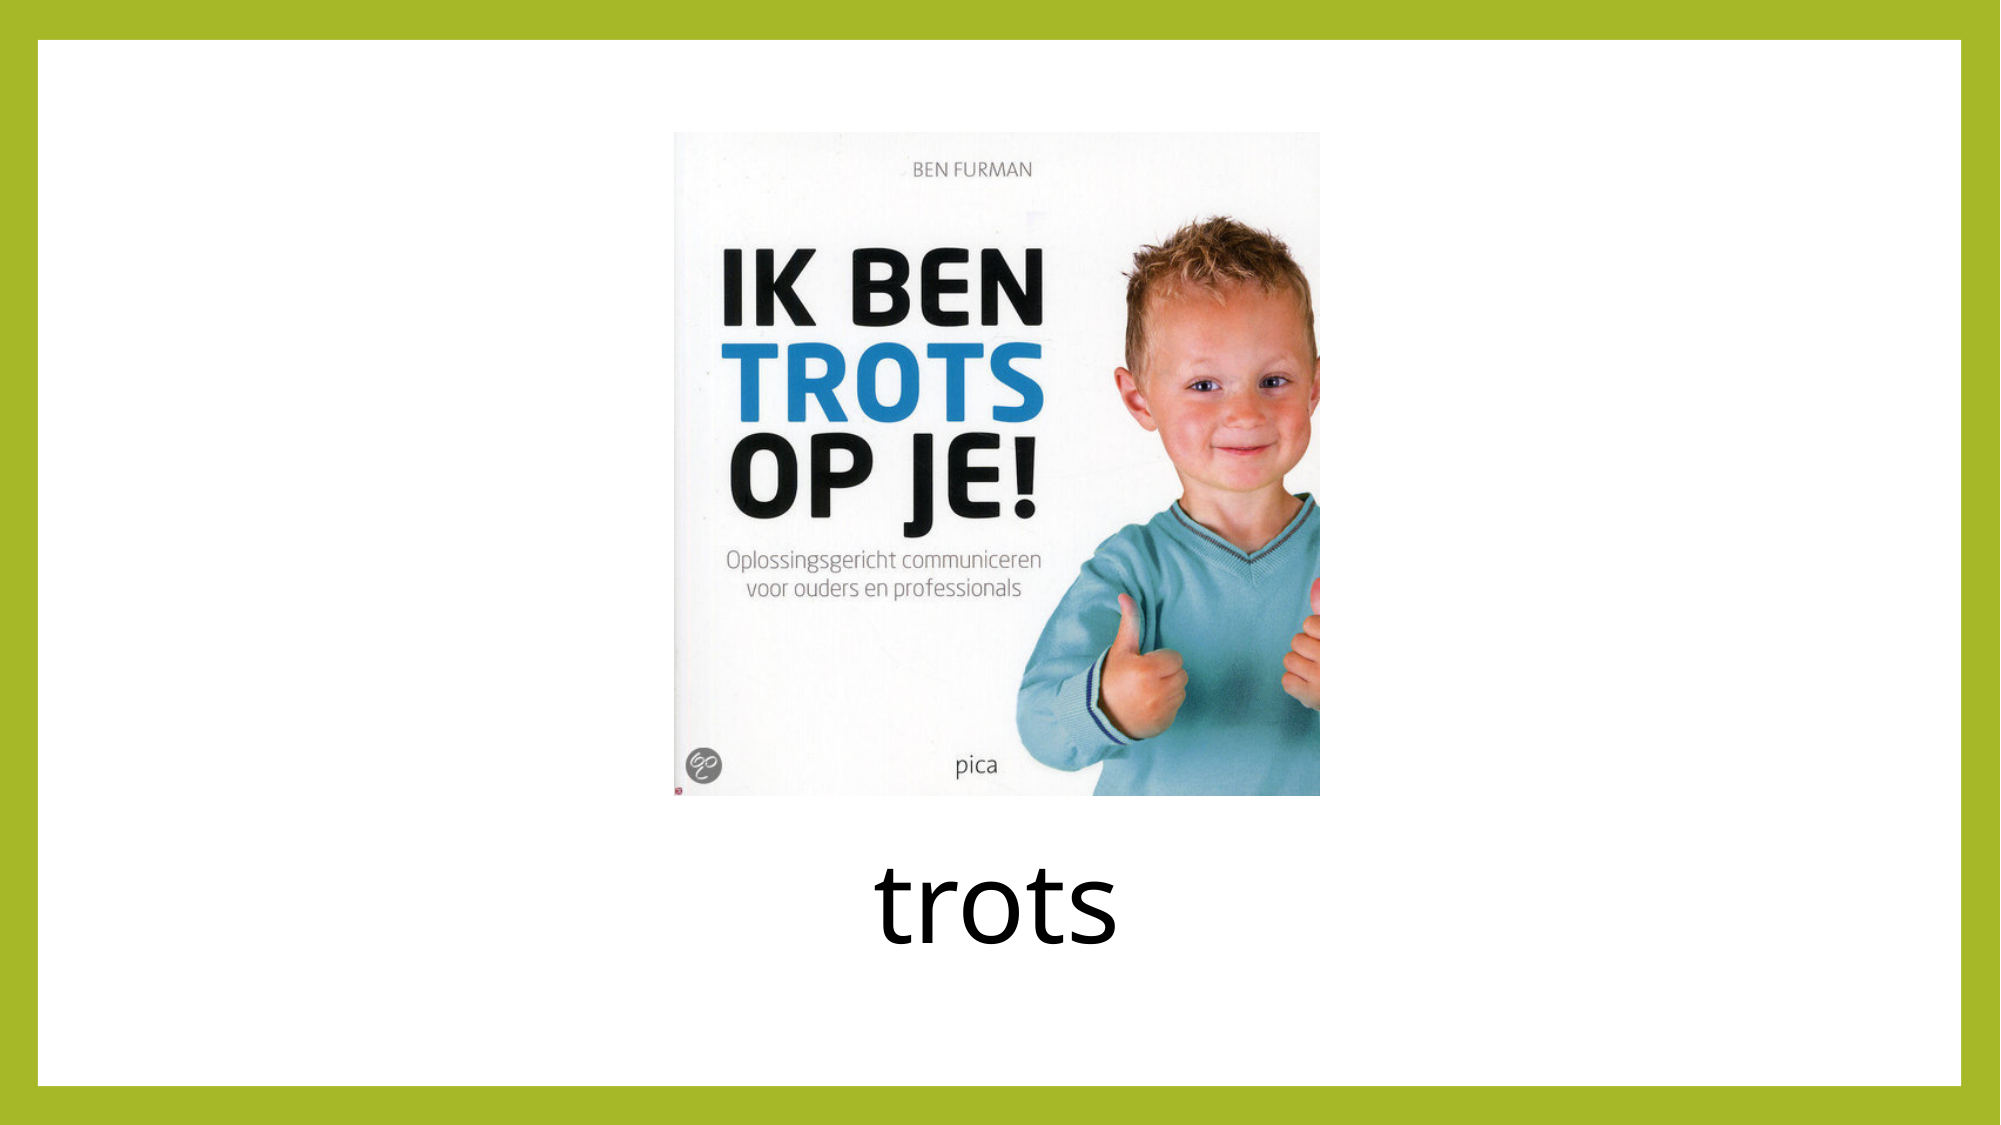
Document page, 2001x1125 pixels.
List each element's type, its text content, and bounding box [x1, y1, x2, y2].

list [674, 132, 1321, 796]
title trots [187, 795, 1808, 1019]
